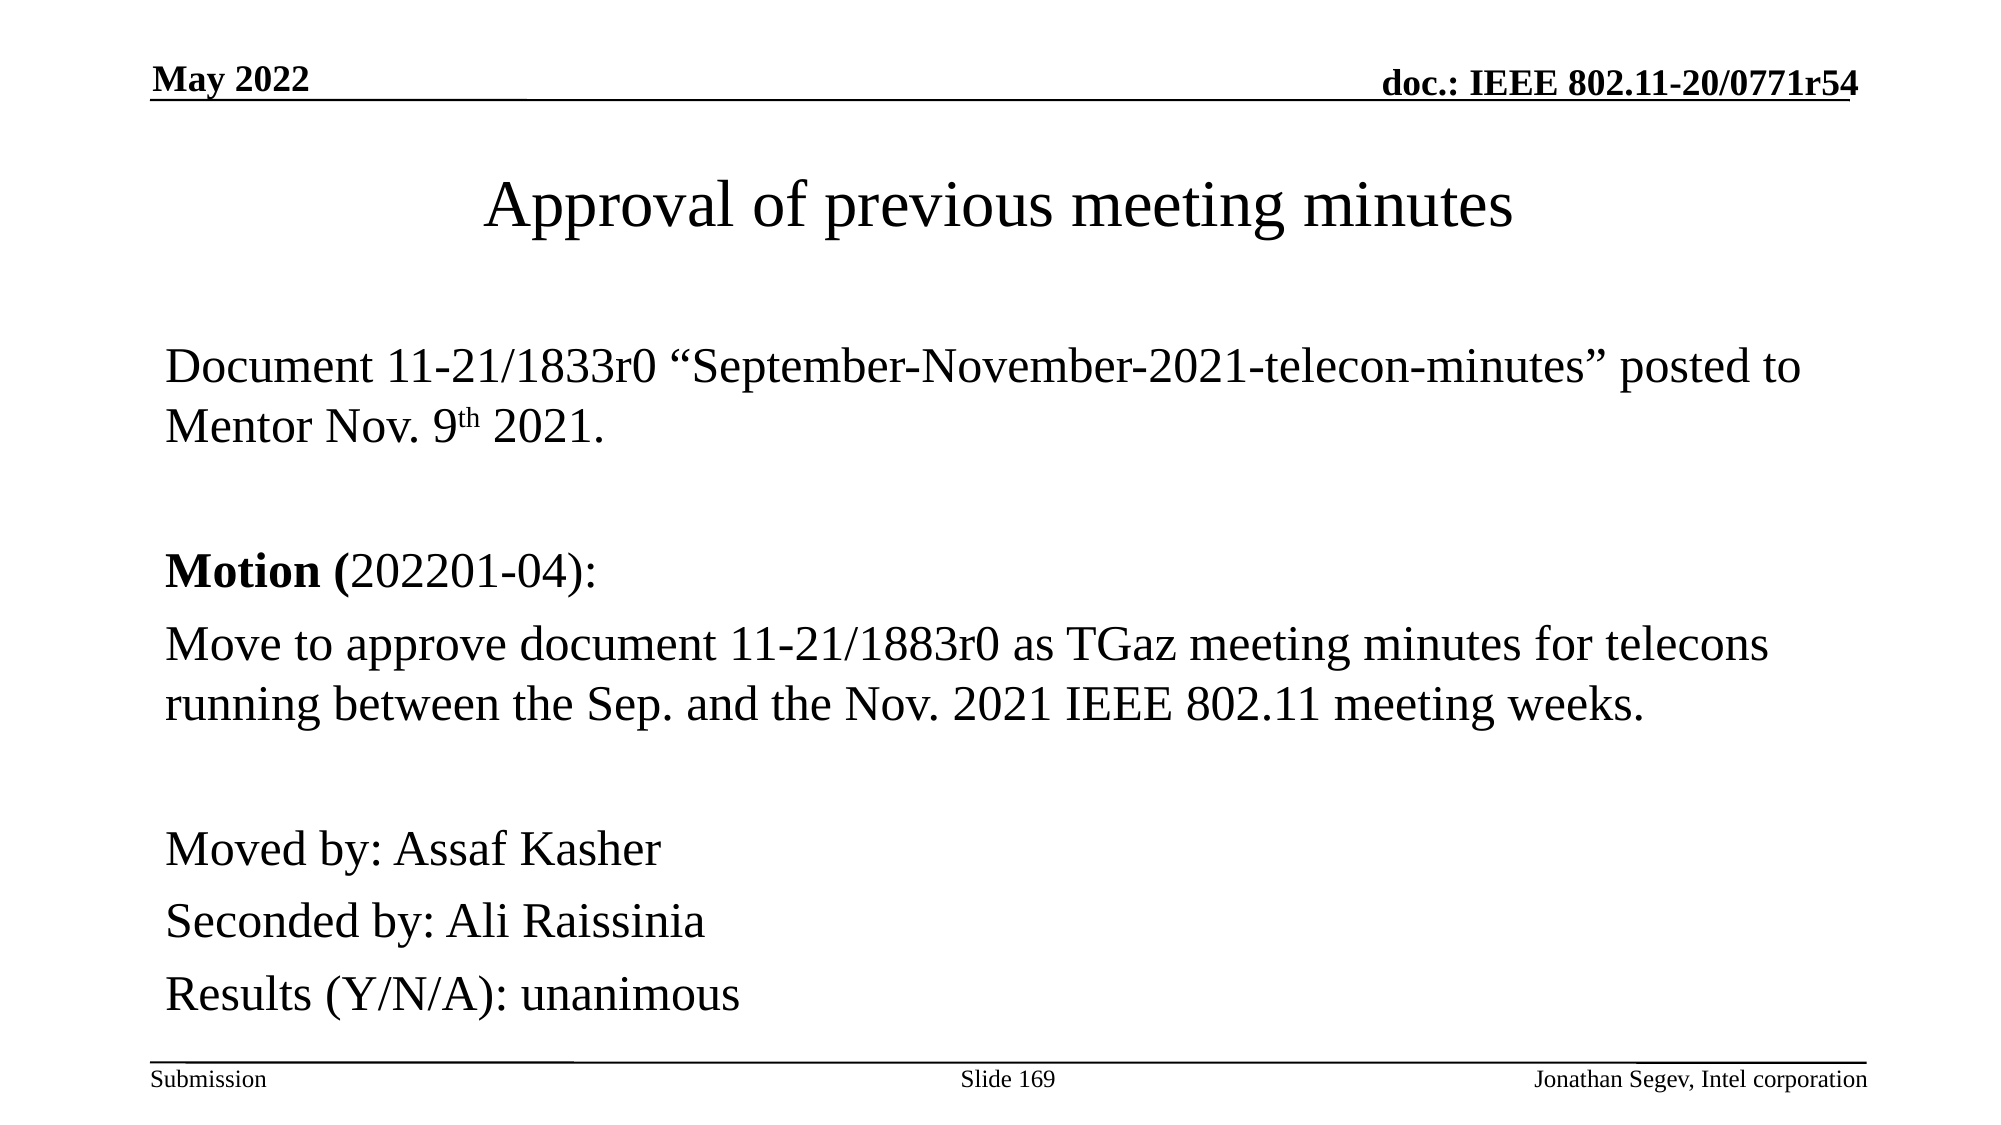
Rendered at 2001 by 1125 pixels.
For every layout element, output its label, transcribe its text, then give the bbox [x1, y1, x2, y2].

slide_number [152, 54, 563, 100]
footer Jonathan Segev, Intel corporation [1171, 1061, 1869, 1093]
list Document 11-21/1833r0 “September-November-2021-telecon-minutes” posted to Mentor Nov. 9th 2021. Motion (202201-04): Move to approve document 11-21/1883r0 as TGaz meeting minutes for telecons running between the Sep. and the Nov. 2021 IEEE 802.11 meeting weeks. Moved by: Assaf Kasher Seconded by: Ali Raissinia Results (Y/N/A): unanimous [149, 324, 1850, 1000]
title Approval of previous meeting minutes [149, 112, 1850, 288]
slide_number Slide 169 [950, 1061, 1067, 1123]
